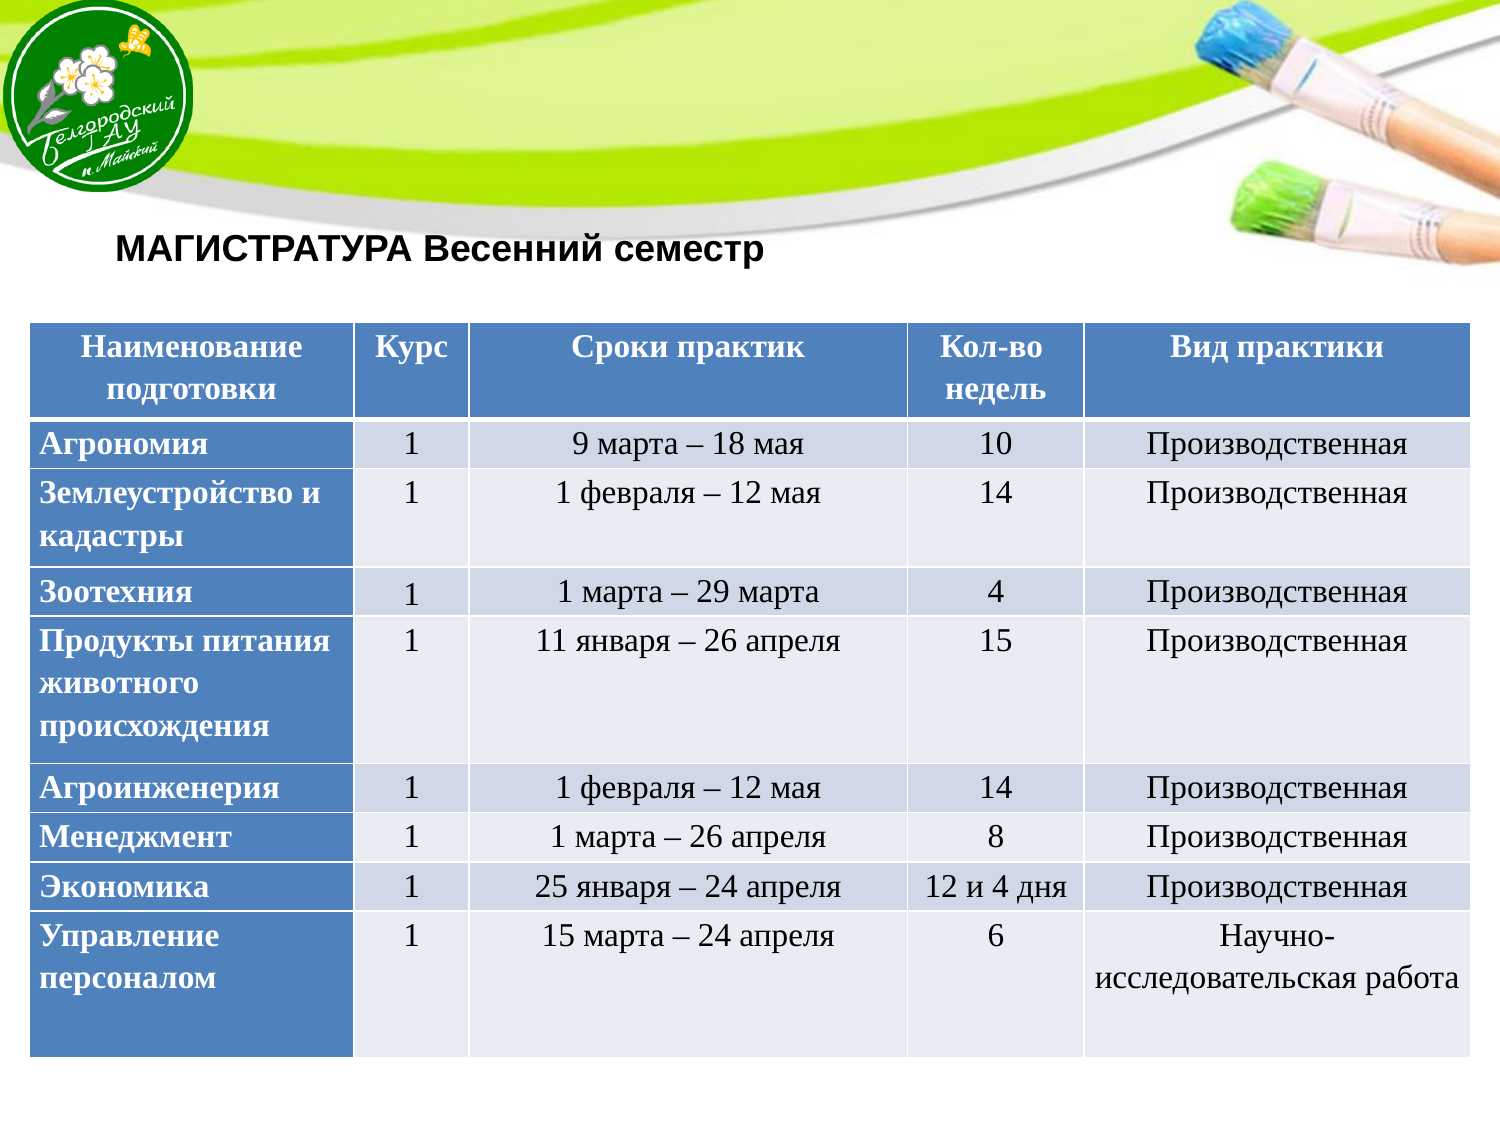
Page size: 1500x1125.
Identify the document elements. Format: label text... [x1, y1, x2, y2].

table_cell 1 [355, 813, 468, 861]
table_cell 1 [355, 422, 468, 468]
table_cell Производственная [1085, 422, 1470, 468]
table_cell 4 [908, 568, 1083, 615]
table_cell Агроинженерия [30, 764, 353, 812]
table_header Наименование подготовки [30, 323, 353, 417]
table_cell 1 февраля – 12 мая [470, 764, 907, 812]
text_box МАГИСТРАТУРА Весенний семестр [100, 216, 886, 322]
table_cell 1 [355, 568, 468, 615]
table_cell Производственная [1085, 863, 1470, 910]
table_cell Производственная [1085, 617, 1470, 763]
table_cell 14 [908, 469, 1083, 566]
table_cell 12 и 4 дня [908, 863, 1083, 910]
table_cell 1 [355, 863, 468, 910]
table_cell 1 февраля – 12 мая [470, 469, 907, 566]
table_cell 1 [355, 764, 468, 812]
table_cell 10 [908, 422, 1083, 468]
table_cell 1 марта – 29 марта [470, 568, 907, 615]
table_cell 1 [355, 617, 468, 763]
table_cell Продукты питания животного происхождения [30, 617, 353, 763]
table_header Кол-во недель [908, 323, 1083, 417]
table_cell Производственная [1085, 813, 1470, 861]
table_cell Управление персоналом [30, 912, 353, 1057]
table_header Сроки практик [470, 323, 907, 417]
table_cell Производственная [1085, 764, 1470, 812]
table_cell Производственная [1085, 568, 1470, 615]
picture [0, 0, 1500, 1125]
table_header Вид практики [1085, 323, 1470, 417]
table_cell 14 [908, 764, 1083, 812]
table_cell 1 марта – 26 апреля [470, 813, 907, 861]
table_cell 1 [355, 912, 468, 1057]
table_cell 6 [908, 912, 1083, 1057]
table_header Курс [355, 323, 468, 417]
table_cell Землеустройство и кадастры [30, 469, 353, 566]
table_cell Зоотехния [30, 568, 353, 615]
table_cell 11 января – 26 апреля [470, 617, 907, 763]
table_cell Экономика [30, 863, 353, 910]
table_cell 25 января – 24 апреля [470, 863, 907, 910]
table_cell Менеджмент [30, 813, 353, 861]
table_cell 8 [908, 813, 1083, 861]
table_cell 15 марта – 24 апреля [470, 912, 907, 1057]
table_cell 9 марта – 18 мая [470, 422, 907, 468]
table_cell 1 [355, 469, 468, 566]
table_cell Производственная [1085, 469, 1470, 566]
table_cell 15 [908, 617, 1083, 763]
table_cell Агрономия [30, 422, 353, 468]
table_cell Научно-исследовательская работа [1085, 912, 1470, 1057]
